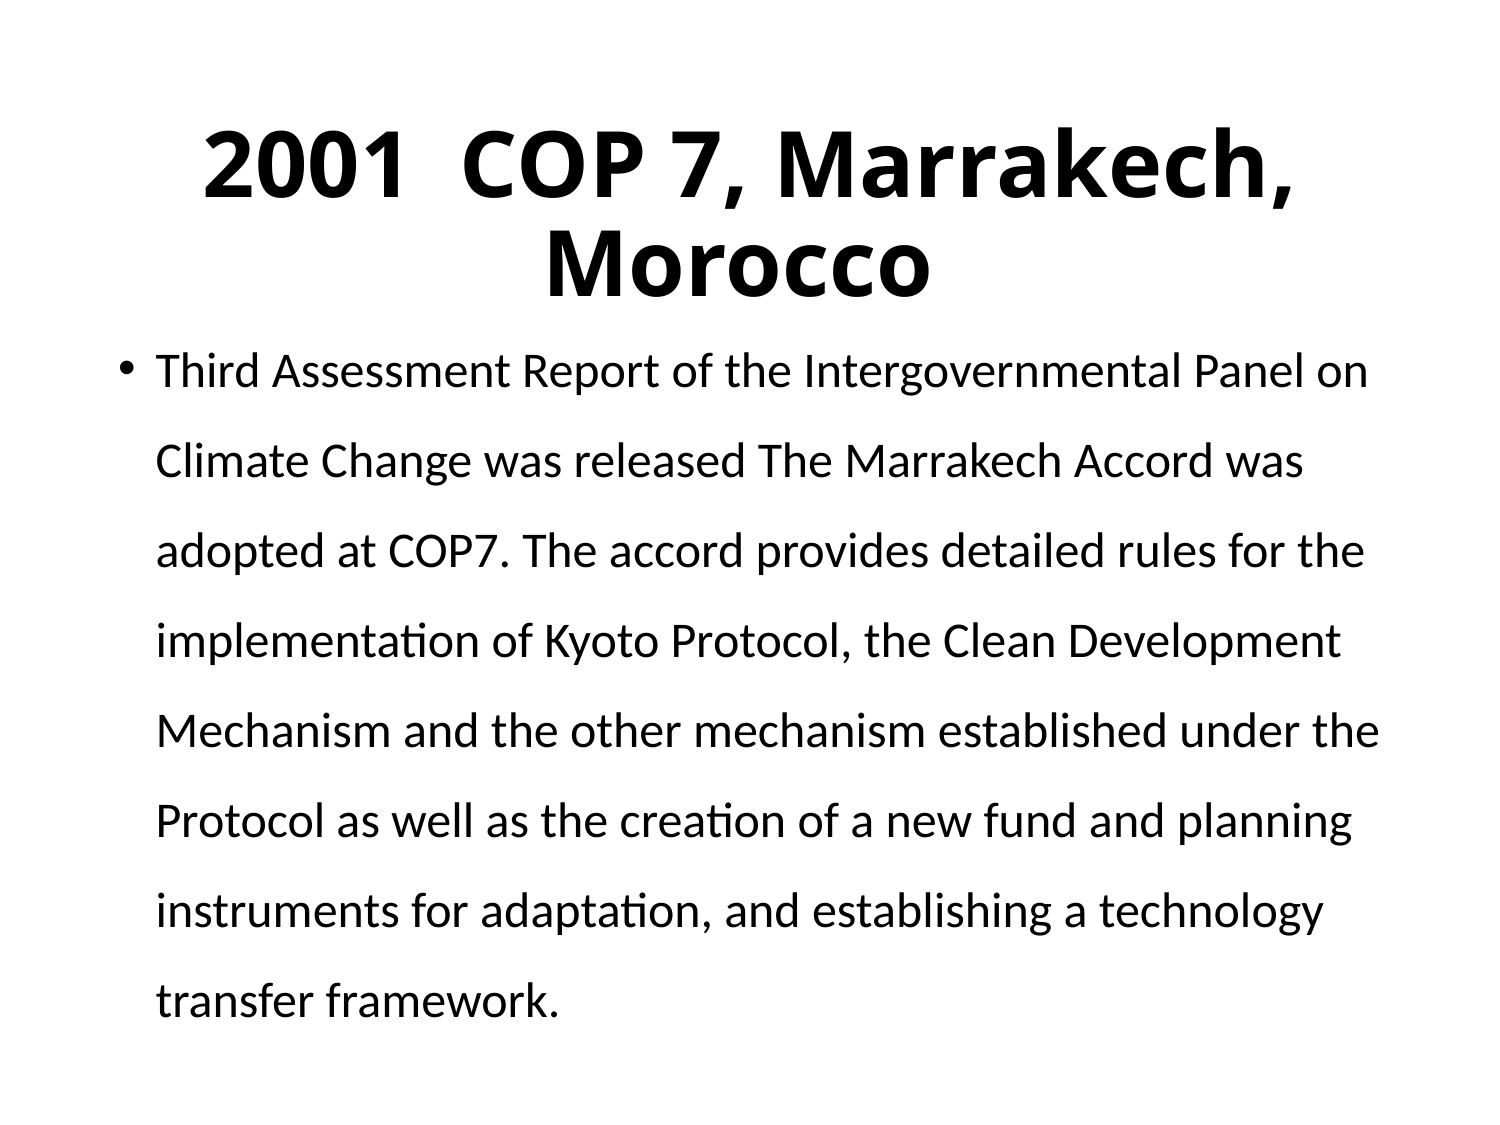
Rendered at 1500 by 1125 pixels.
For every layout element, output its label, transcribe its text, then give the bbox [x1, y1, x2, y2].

list Third Assessment Report of the Intergovernmental Panel on Climate Change was released The Marrakech Accord was adopted at COP7. The accord provides detailed rules for the implementation of Kyoto Protocol, the Clean Development Mechanism and the other mechanism established under the Protocol as well as the creation of a new fund and planning instruments for adaptation, and establishing a technology transfer framework. [103, 299, 1463, 1079]
title 2001 COP 7, Marrakech, Morocco [103, 134, 1397, 299]
